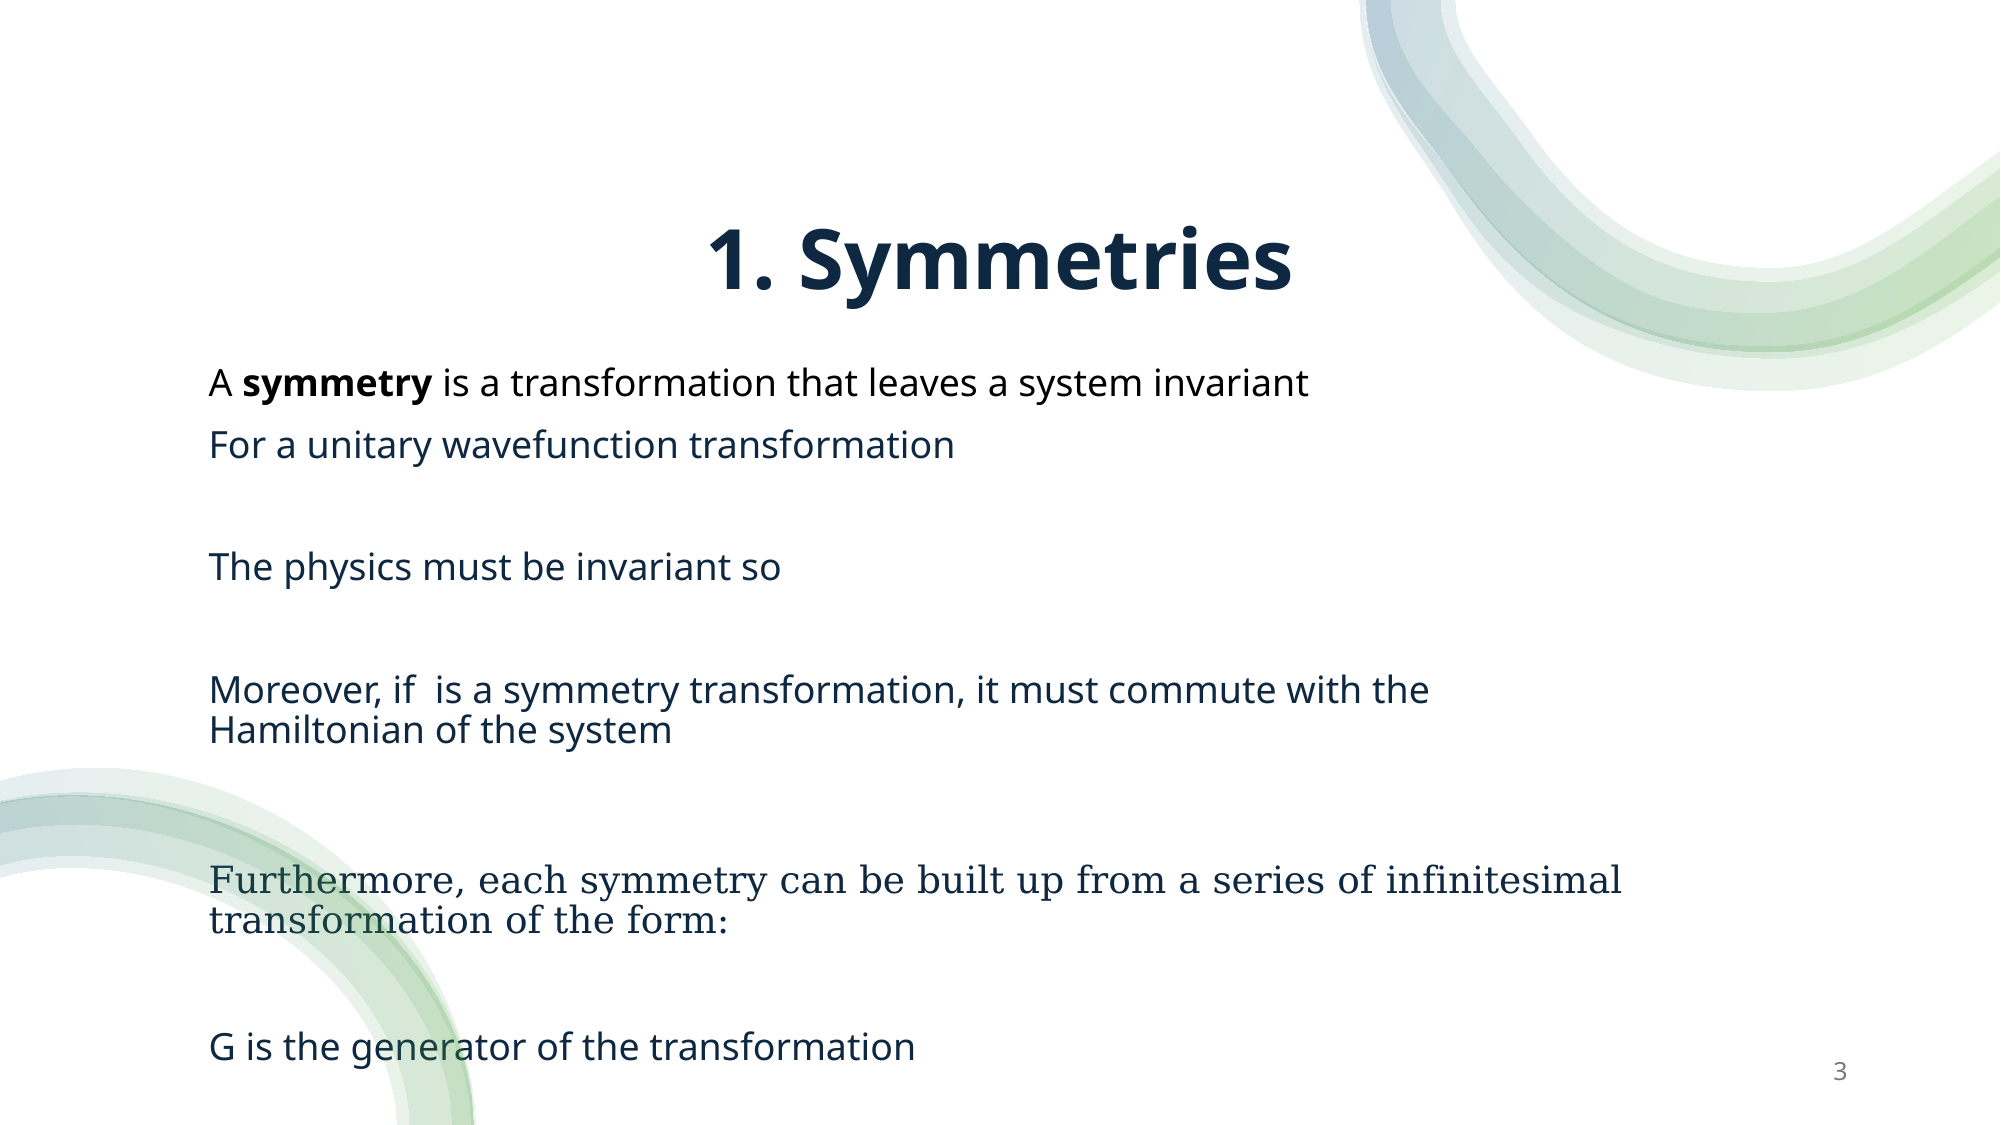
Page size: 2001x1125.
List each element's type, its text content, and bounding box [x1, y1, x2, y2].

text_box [0, 767, 477, 1125]
text_box [0, 0, 2000, 1125]
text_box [1359, 0, 2000, 392]
title 1. Symmetries [193, 210, 1359, 352]
slide_number 3 [1412, 1042, 1863, 1103]
